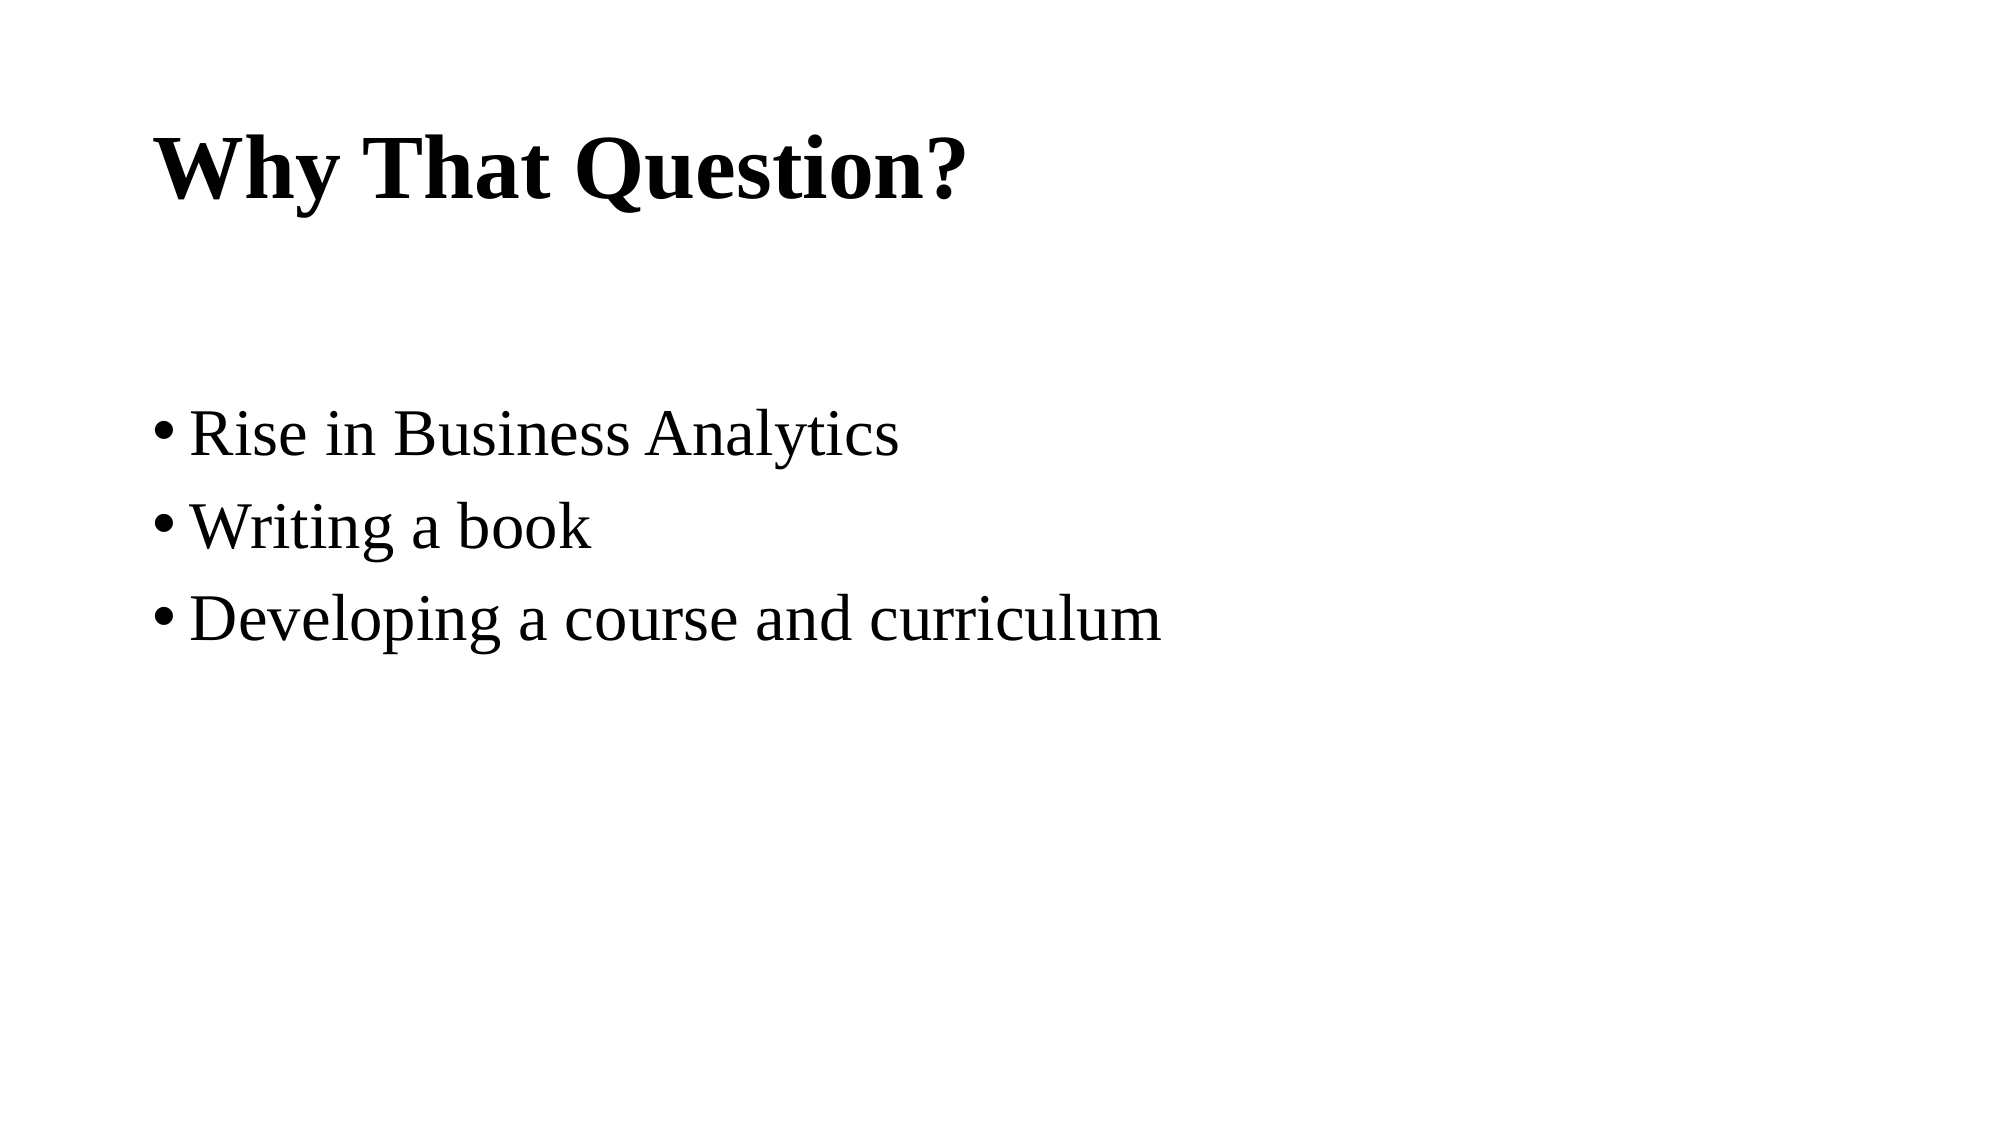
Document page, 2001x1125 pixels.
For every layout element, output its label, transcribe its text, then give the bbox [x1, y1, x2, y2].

title Why That Question? [137, 59, 1863, 278]
list Rise in Business Analytics Writing a book Developing a course and curriculum [137, 299, 1863, 1014]
